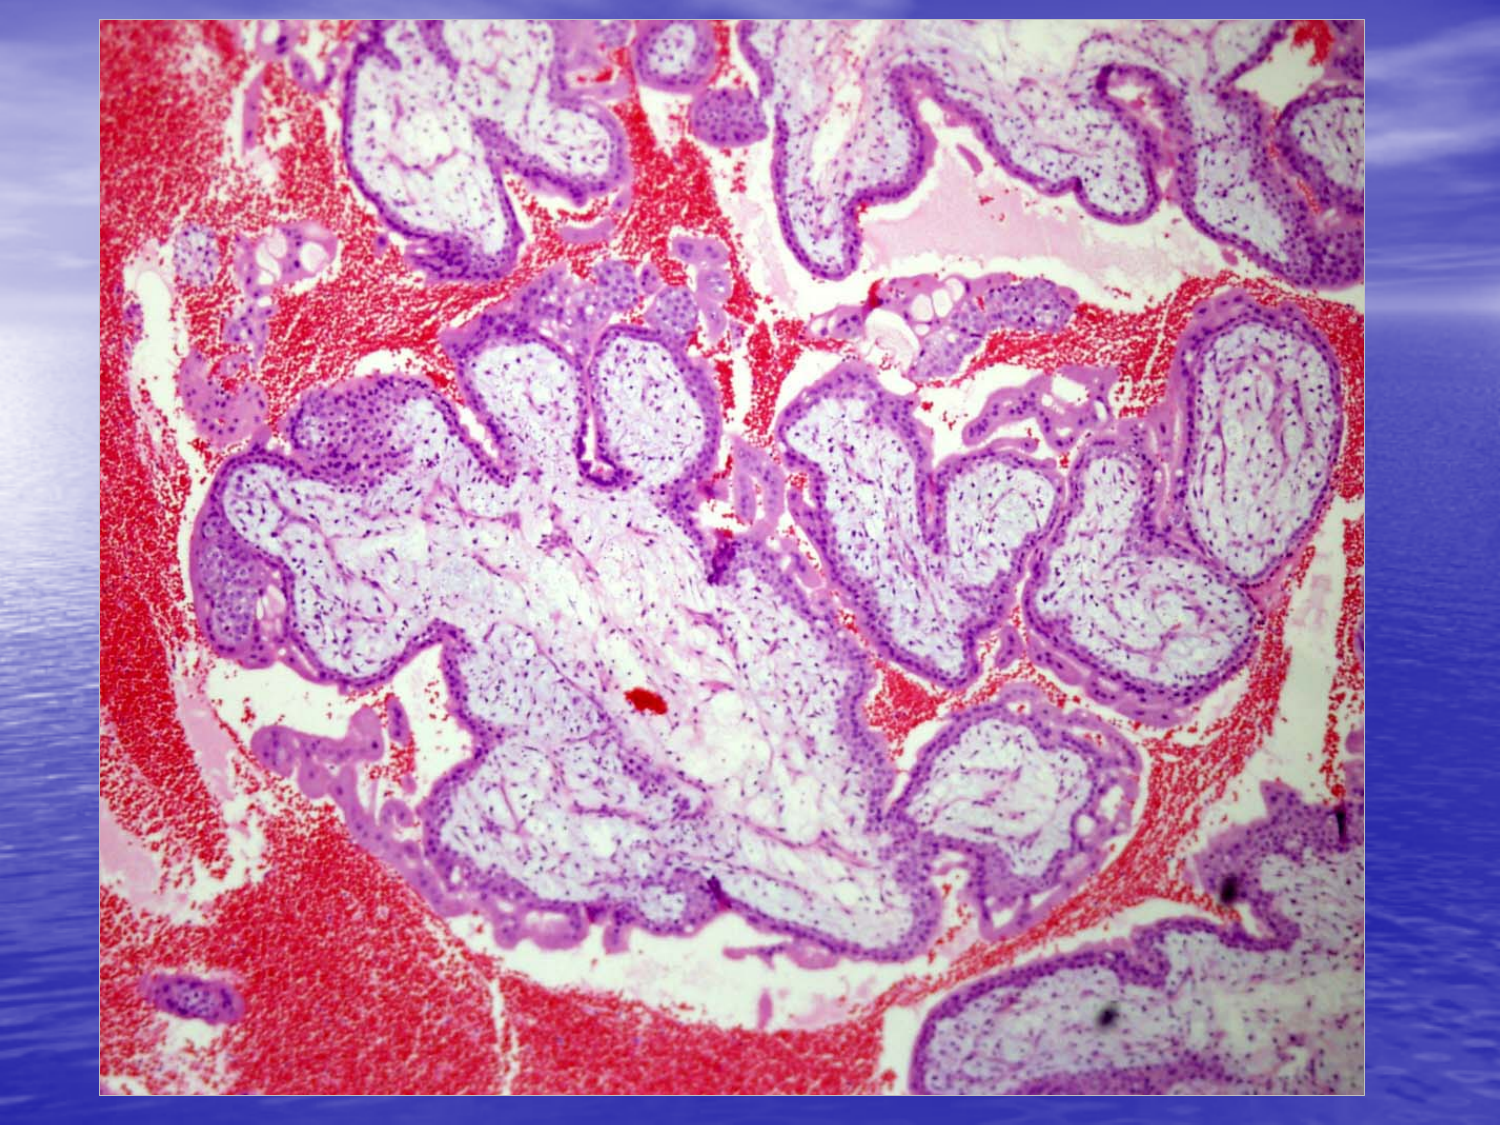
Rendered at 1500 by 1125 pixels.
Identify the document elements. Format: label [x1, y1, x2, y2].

picture [99, 18, 1365, 1096]
